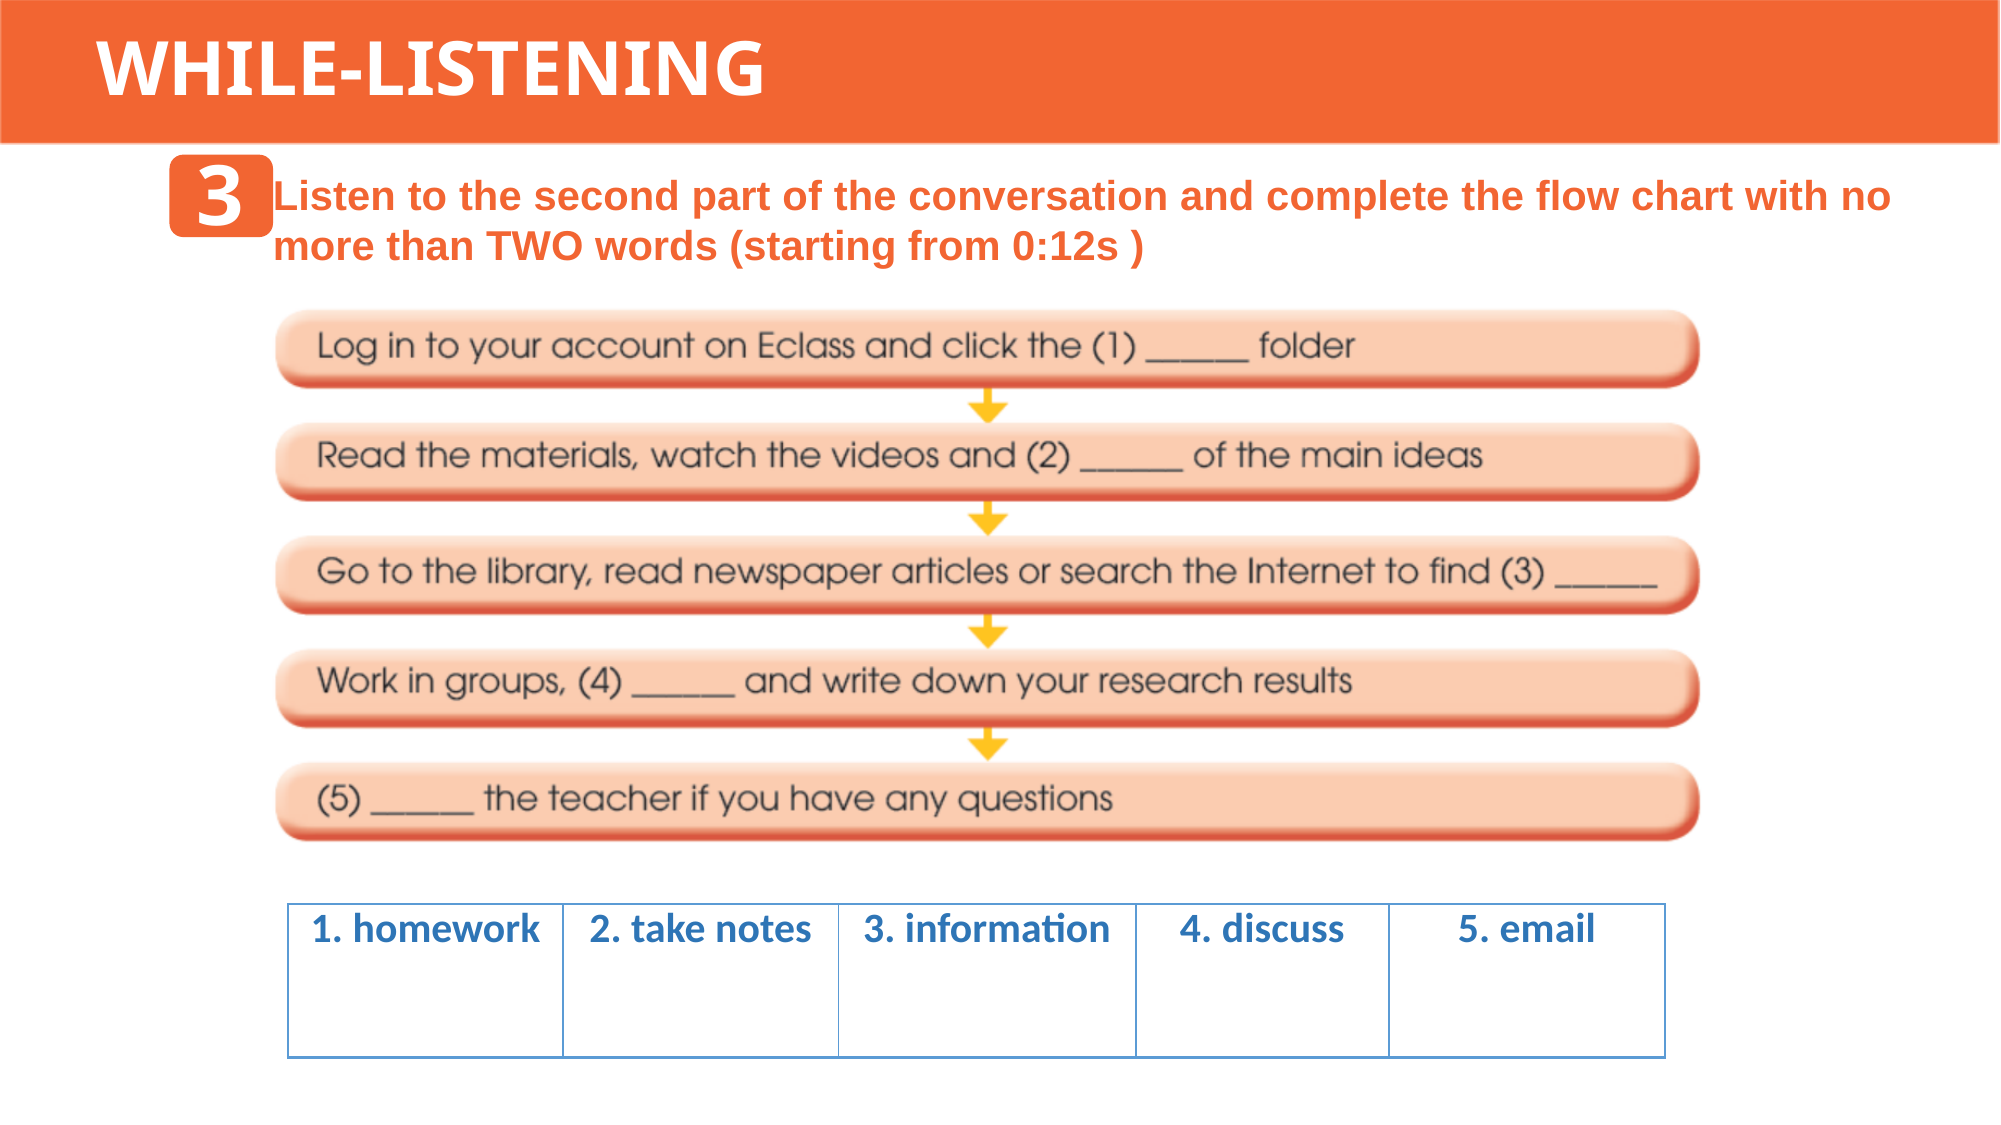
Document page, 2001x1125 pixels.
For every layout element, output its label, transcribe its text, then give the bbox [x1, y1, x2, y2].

table_header 2. take notes [564, 905, 838, 1056]
picture [249, 298, 1750, 861]
text_box Listen to the second part of the conversation and complete the flow chart with no more than TWO words (starting from 0:12s ) [258, 161, 1908, 276]
table_header 4. discuss [1137, 905, 1388, 1056]
text_box [267, 155, 275, 236]
table_header 1. homework [289, 905, 562, 1056]
text_box [168, 157, 173, 235]
text_box 3 [173, 145, 267, 250]
table_header 3. information [839, 905, 1135, 1056]
table_header 5. email [1390, 905, 1664, 1056]
picture [0, 0, 2000, 145]
